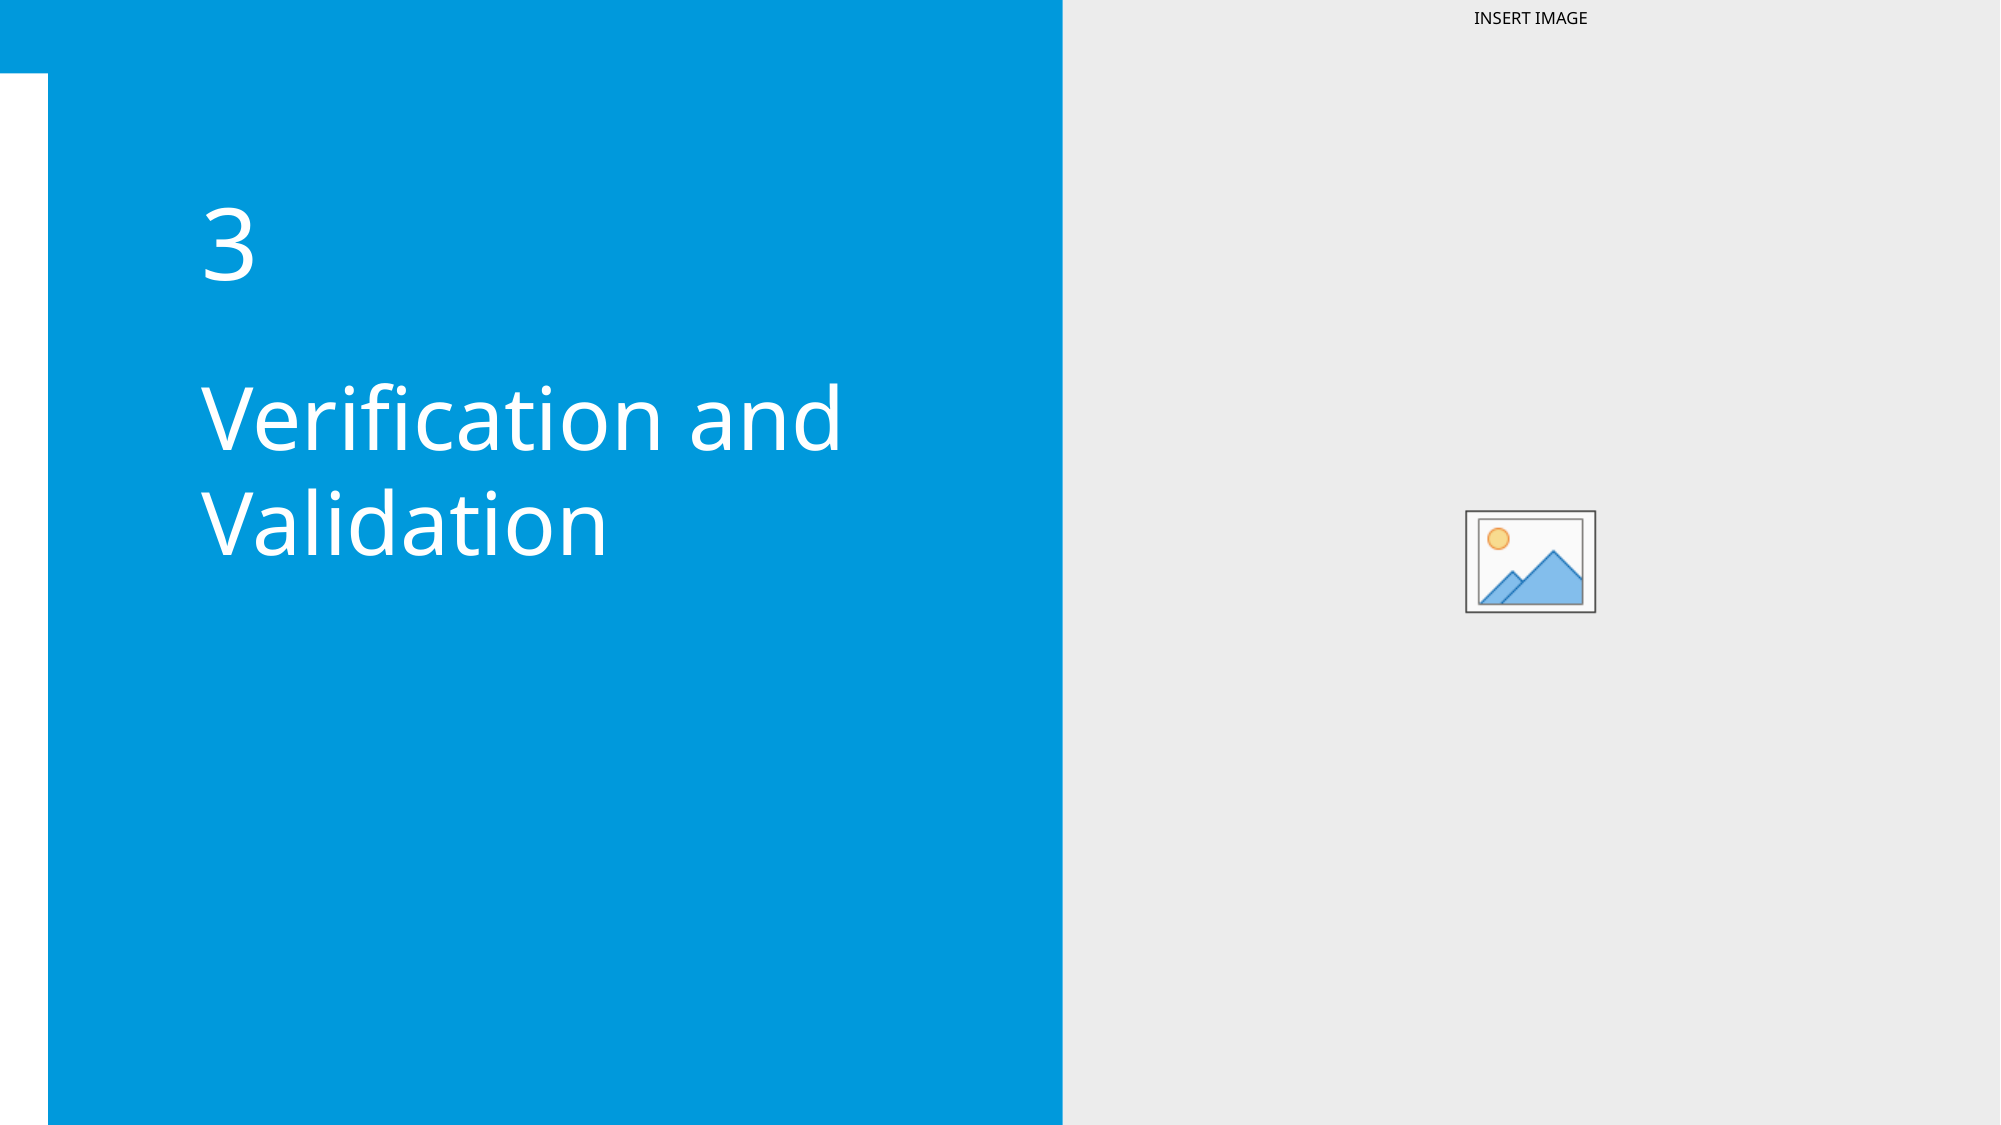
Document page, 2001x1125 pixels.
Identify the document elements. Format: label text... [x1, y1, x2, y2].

list Verification and Validation [201, 355, 900, 760]
list 3 [201, 172, 900, 309]
picture [1063, 0, 2000, 1125]
